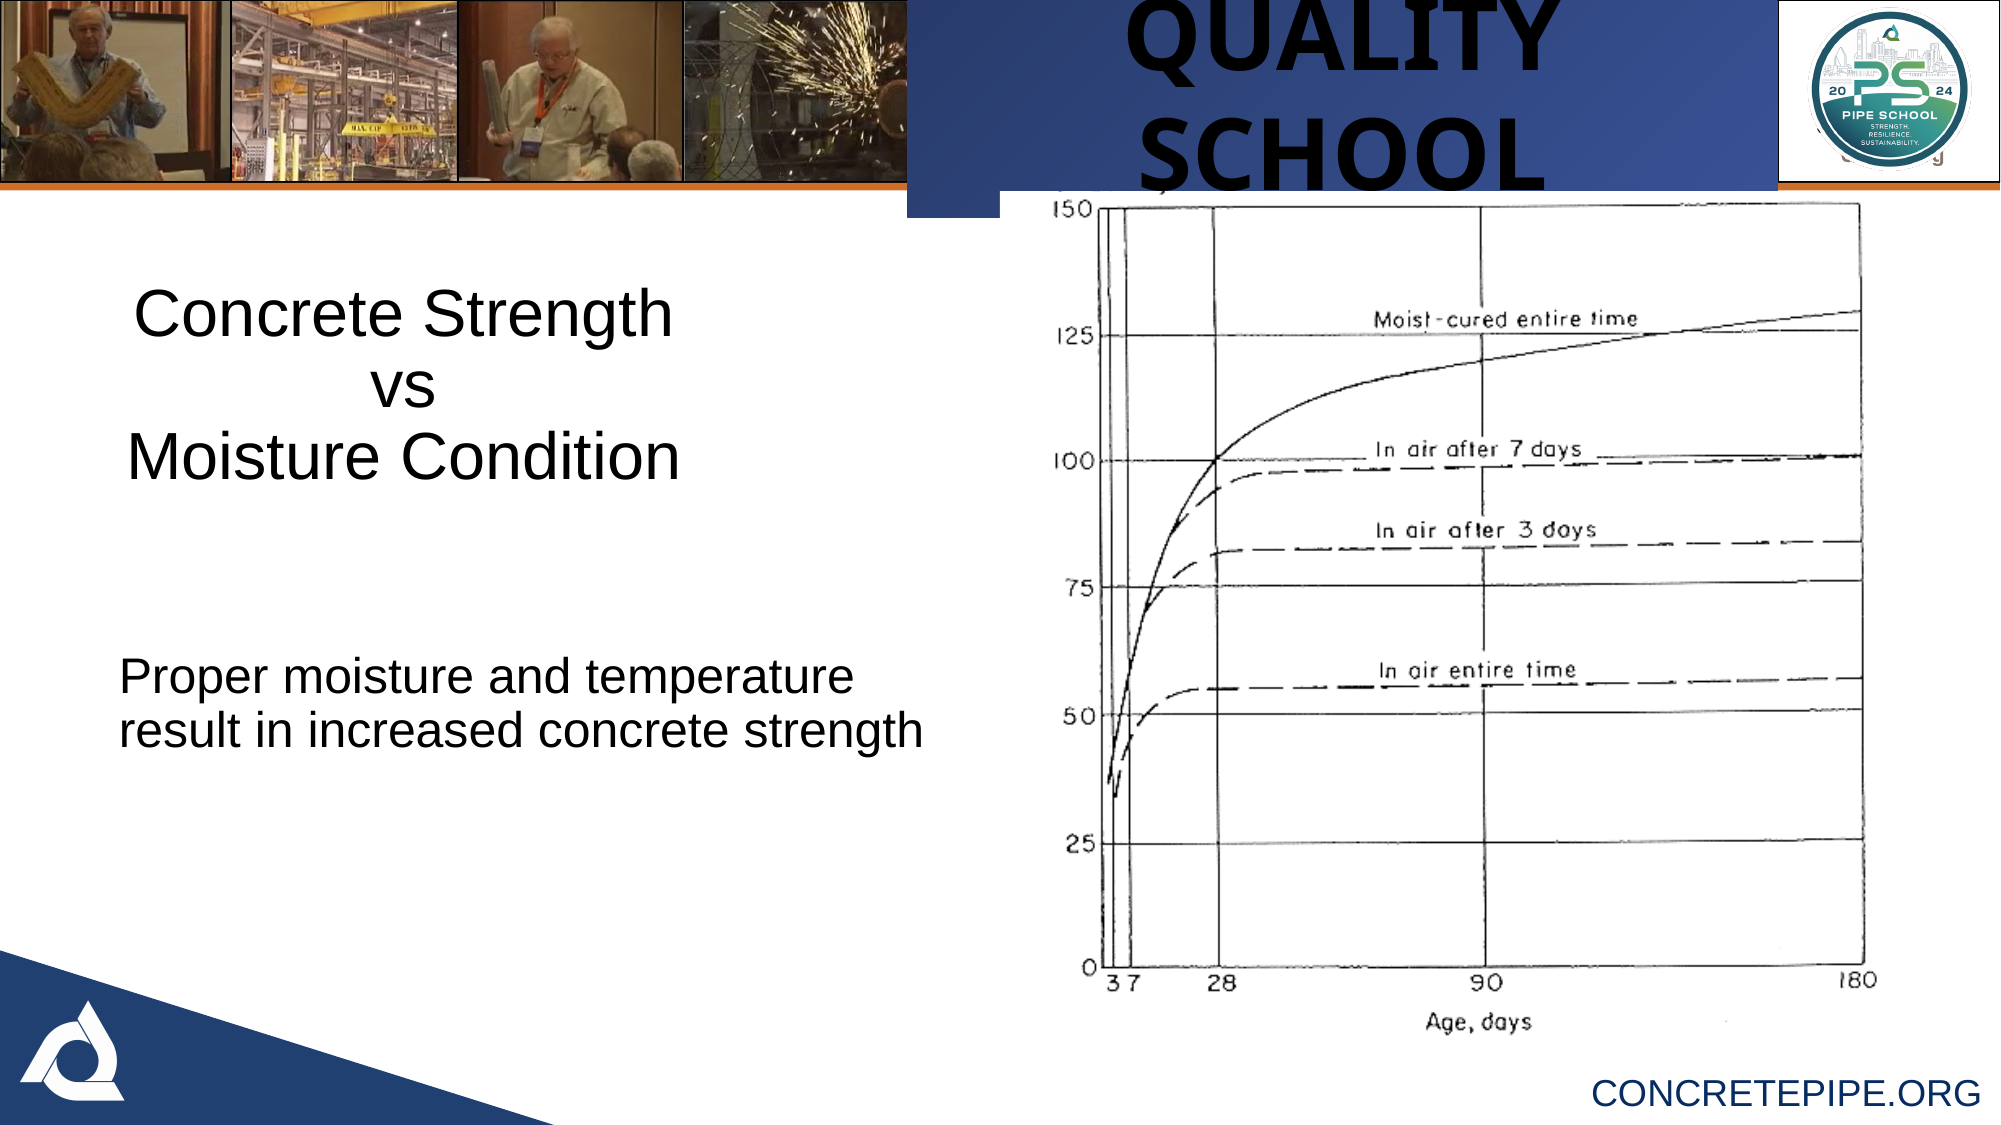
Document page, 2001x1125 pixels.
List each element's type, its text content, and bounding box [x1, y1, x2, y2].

picture [684, 1, 907, 181]
list Proper moisture and temperature result in increased concrete strength [66, 642, 964, 863]
picture [459, 1, 682, 181]
picture [18, 999, 127, 1103]
picture [1801, 2, 1978, 176]
picture [1, 1, 230, 181]
text_box Concrete Strength vs Moisture Condition [85, 230, 723, 543]
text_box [999, 191, 1898, 1043]
picture [232, 1, 457, 181]
